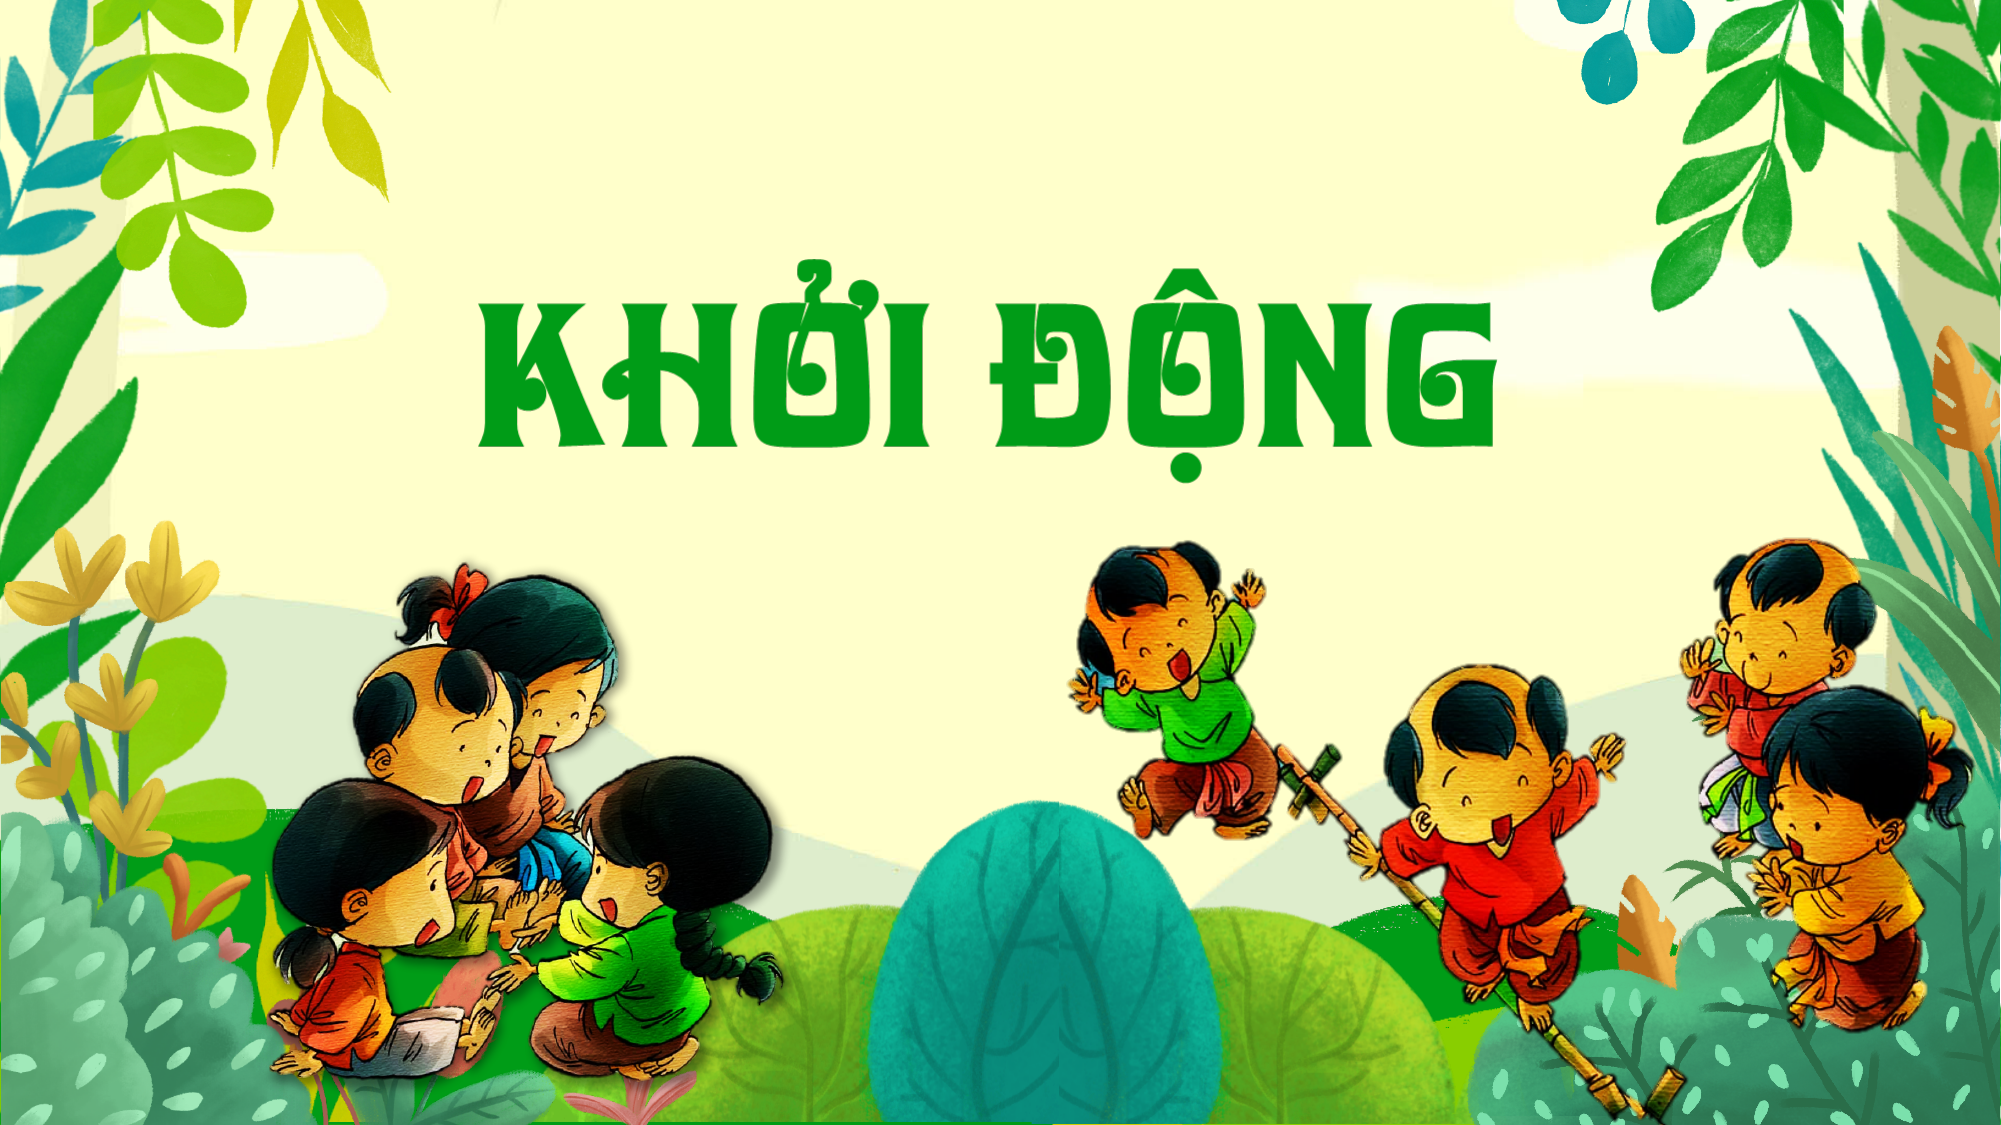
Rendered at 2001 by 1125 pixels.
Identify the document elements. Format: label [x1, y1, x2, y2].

text_box [697, 762, 1058, 1124]
picture [0, 0, 2001, 1125]
